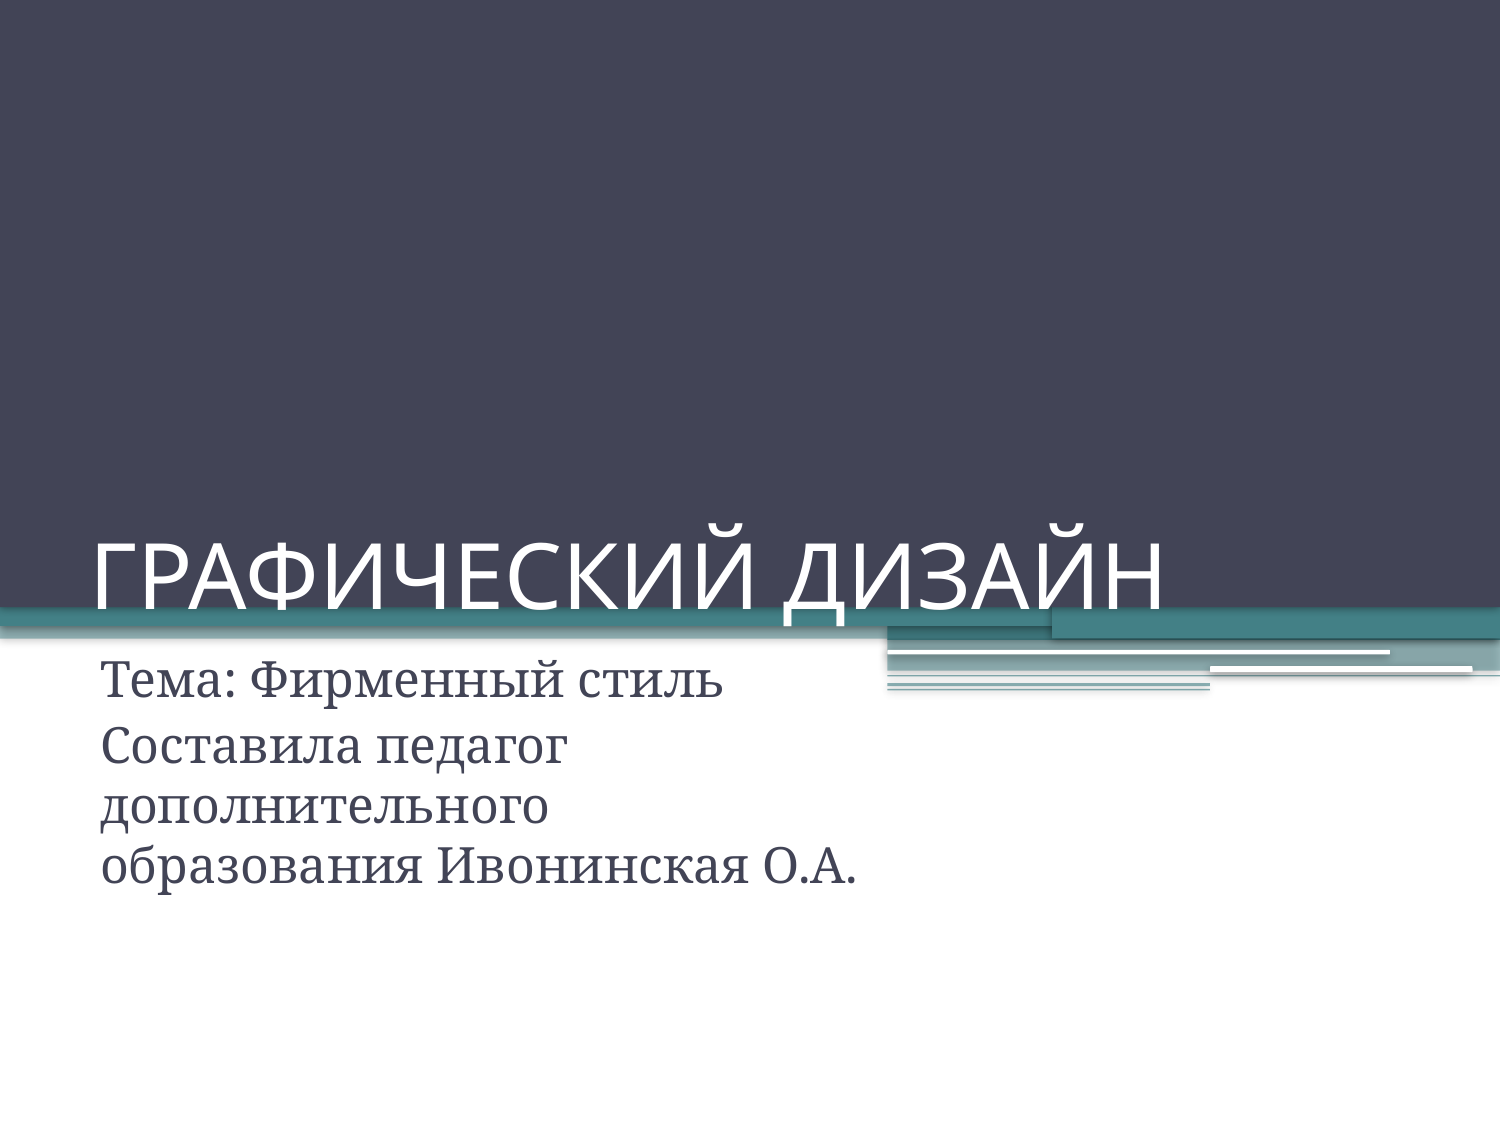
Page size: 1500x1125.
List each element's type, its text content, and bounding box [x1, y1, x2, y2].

subtitle Тема: Фирменный стиль Составила педагог дополнительного образования Ивонинская О.А. [75, 639, 888, 928]
title ГРАФИЧЕСКИЙ ДИЗАЙН [75, 394, 1463, 636]
